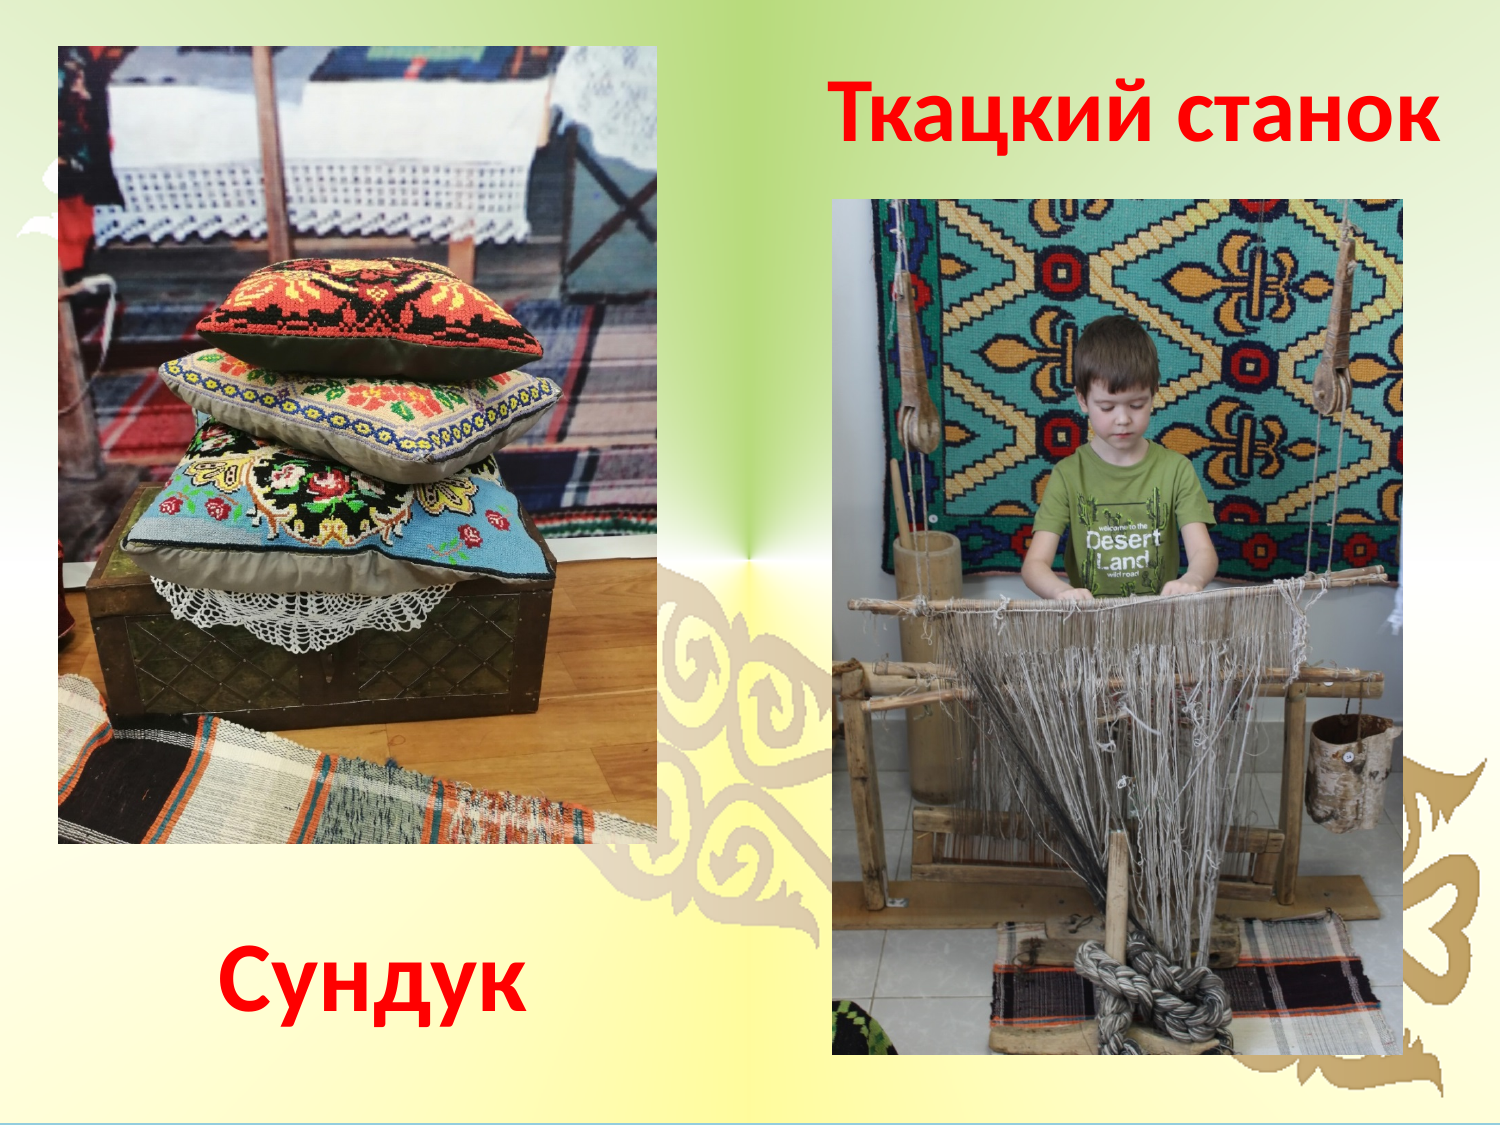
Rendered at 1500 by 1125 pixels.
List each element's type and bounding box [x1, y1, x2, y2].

picture [0, 0, 1500, 1124]
list [831, 198, 1403, 1055]
